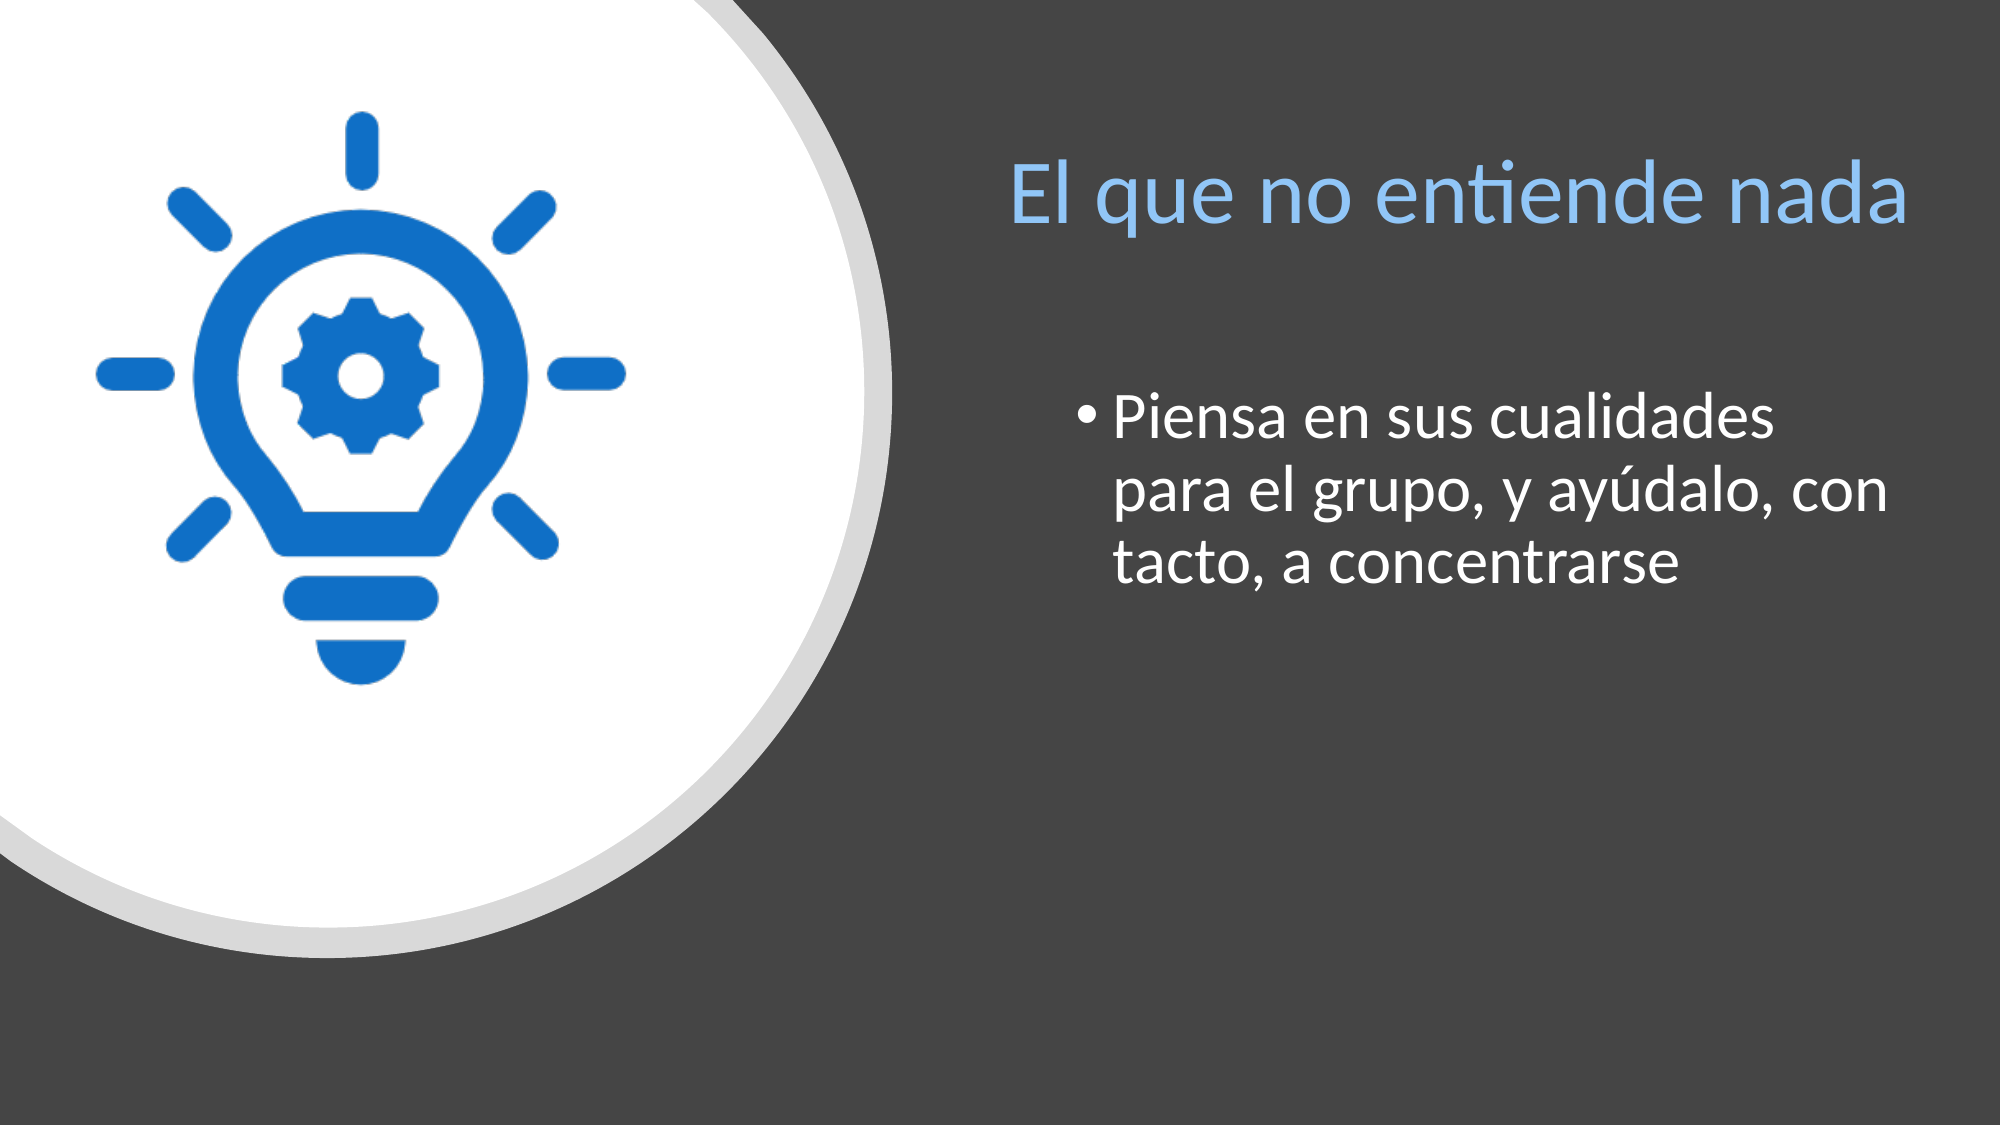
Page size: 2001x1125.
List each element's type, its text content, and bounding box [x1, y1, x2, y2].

text_box [0, 0, 894, 960]
list Piensa en sus cualidades para el grupo, y ayúdalo, con tacto, a concentrarse [1060, 373, 1911, 928]
picture [52, 89, 682, 719]
text_box [0, 0, 866, 929]
title El que no entiende nada [993, 131, 1948, 350]
